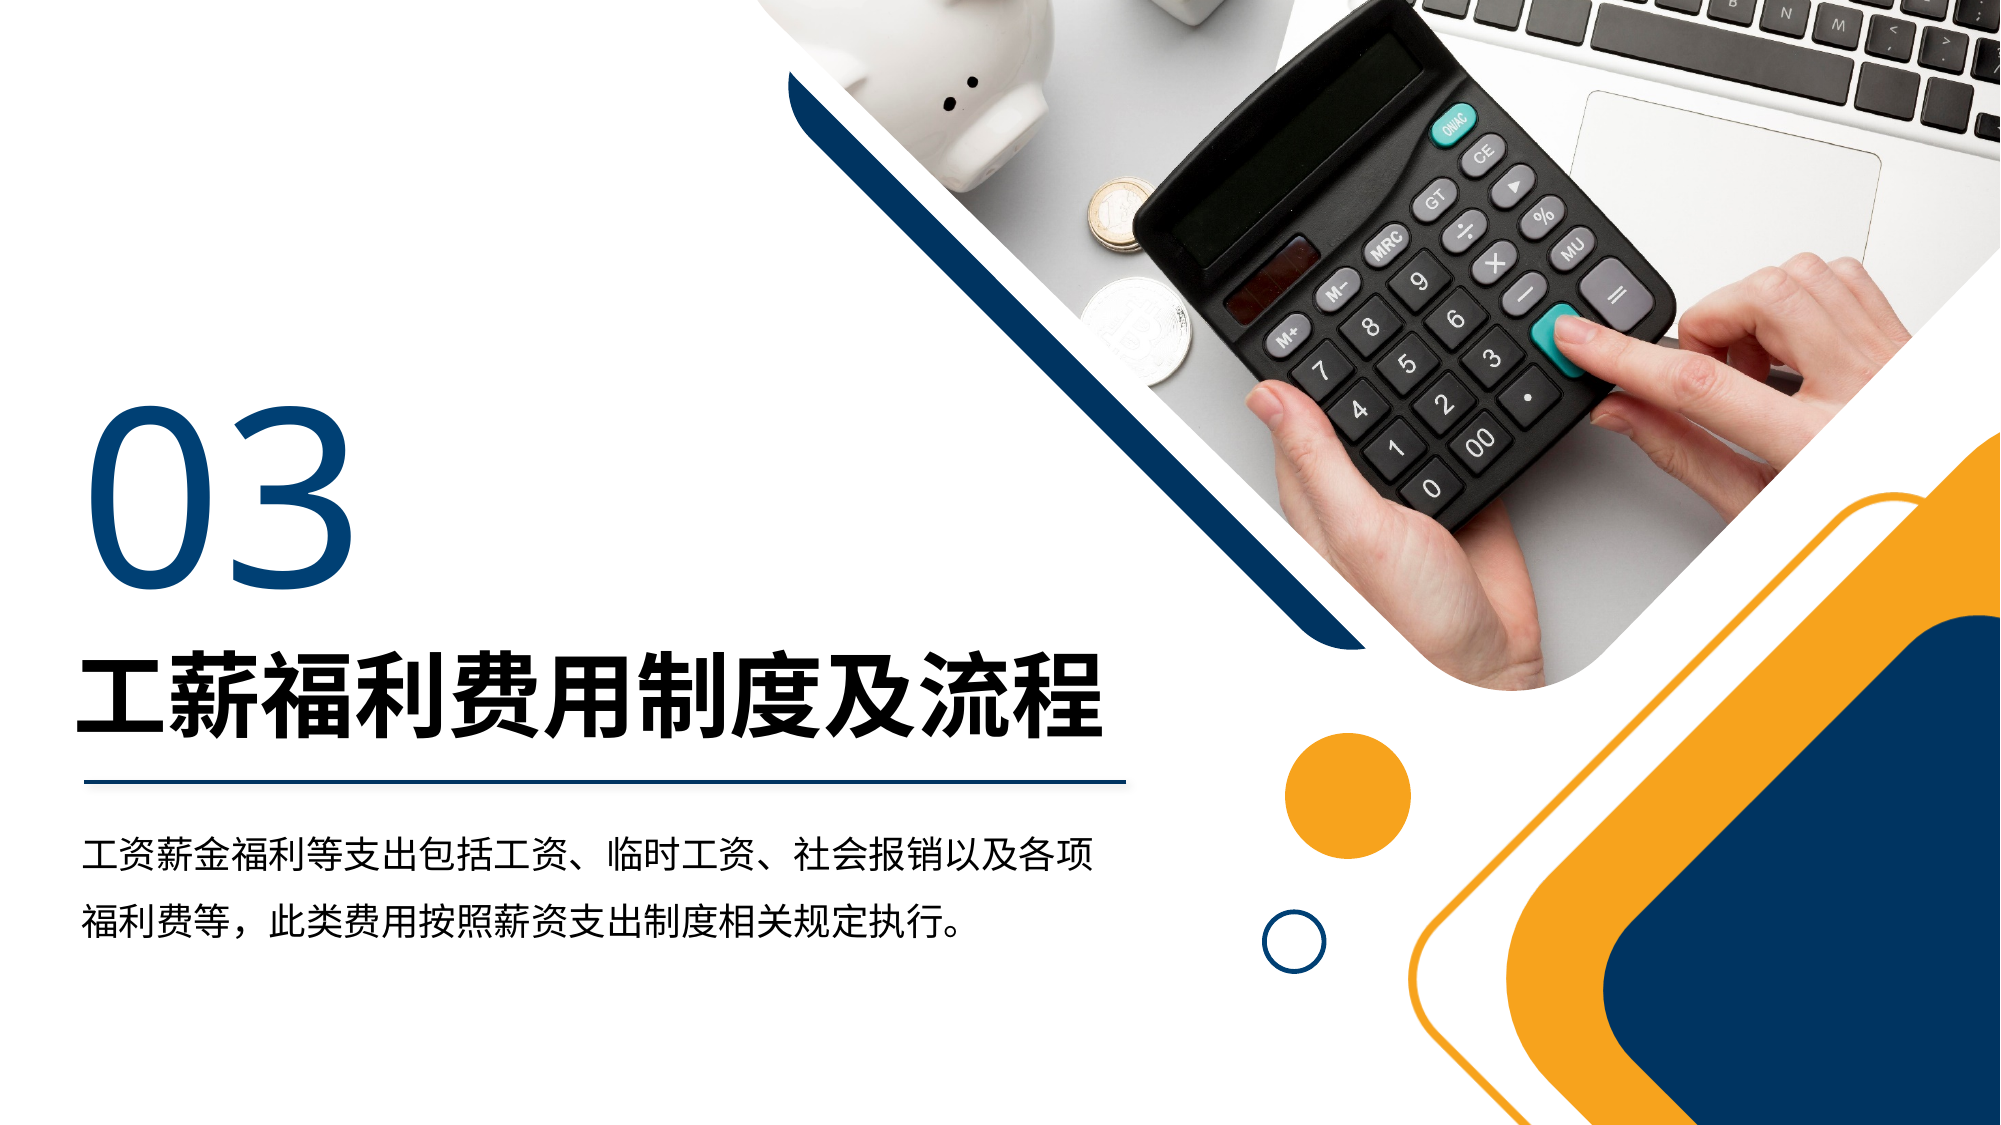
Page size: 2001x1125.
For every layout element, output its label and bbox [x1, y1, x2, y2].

text_box [57, 330, 1127, 952]
picture [757, 0, 2000, 691]
text_box [760, 691, 2000, 1125]
